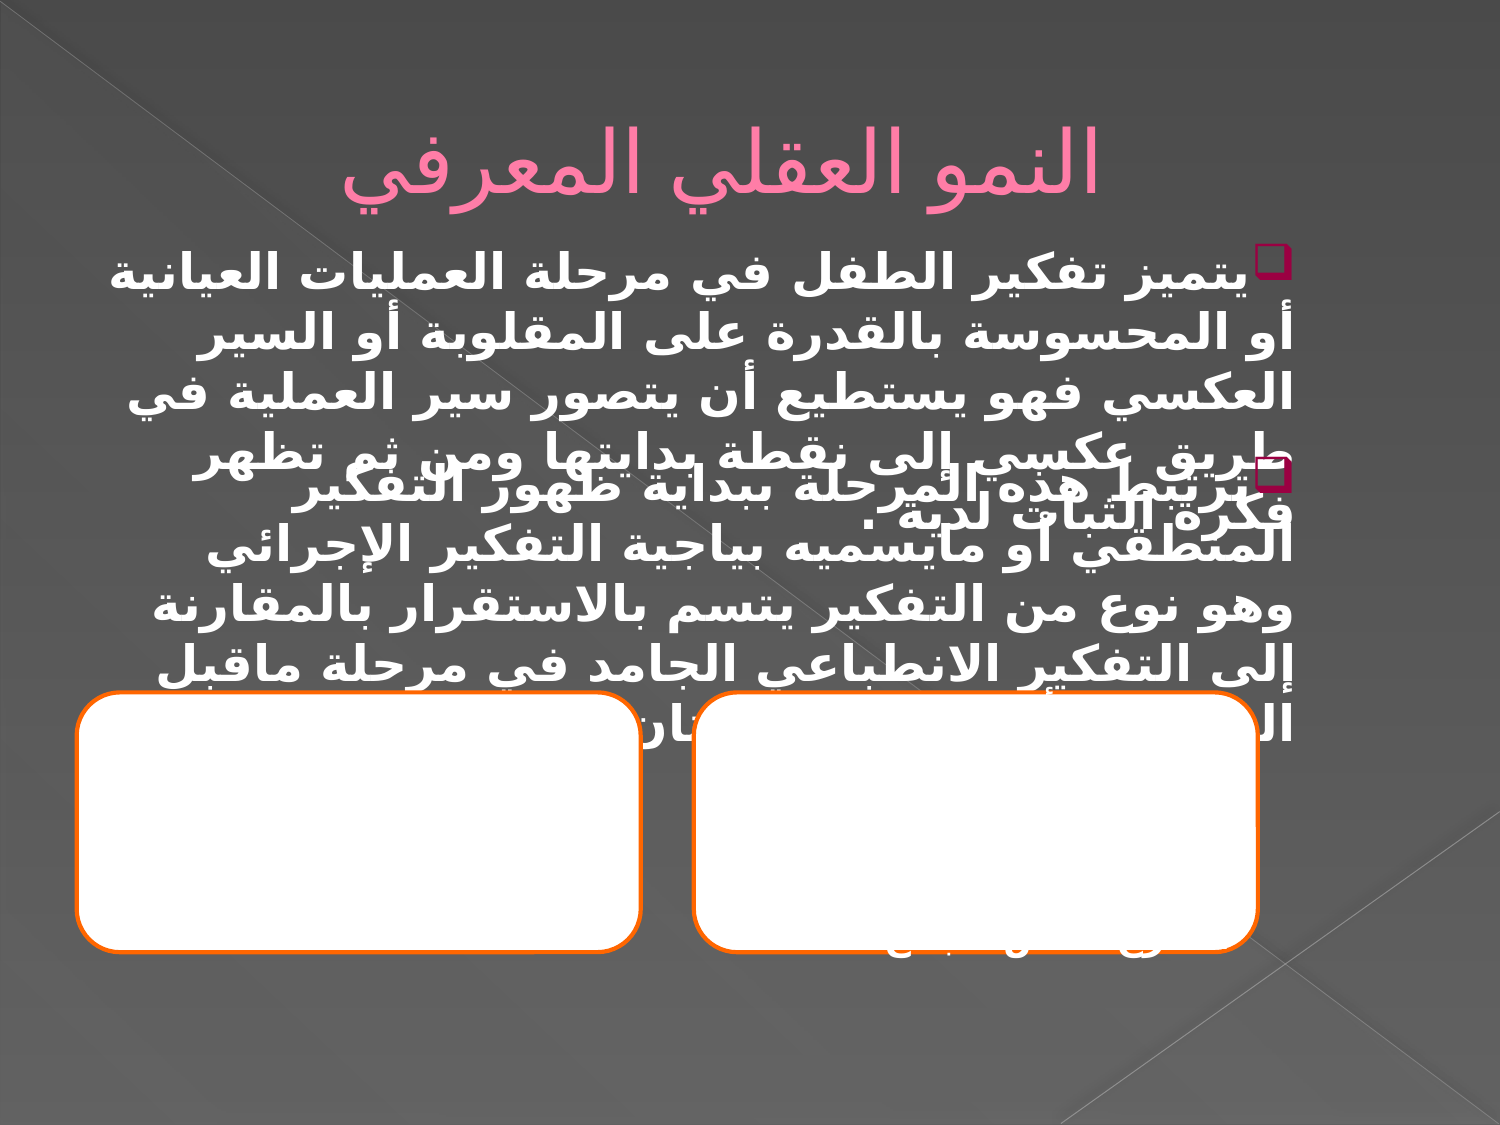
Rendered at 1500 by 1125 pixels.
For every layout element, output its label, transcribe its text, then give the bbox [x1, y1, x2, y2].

text_box هي عمل أو تصرف داخلي . تتميز بقابليتها للأنعكاس أي أنه يمكن عكسها فالطفل لايستطيع فقط أن يجمع بل يستطيع أن يطرح ويفهم أن الطرح عكس الجمع . [691, 690, 1260, 955]
text_box يتميز تفكير الطفل في مرحلة العمليات العيانية أو المحسوسة بالقدرة على المقلوبة أو السير العكسي فهو يستطيع أن يتصور سير العملية في طريق عكسي إلى نقطة بدايتها ومن ثم تظهر فكرة الثبات لدية . [41, 231, 1311, 547]
text_box هي عمليات ذات طبيعة عكسية [74, 690, 643, 955]
text_box ترتبط هذه المرحلة ببداية ظهور التفكير المنطقي أو مايسميه بياجية التفكير الإجرائي وهو نوع من التفكير يتسم بالاستقرار بالمقارنة إلى التفكير الانطباعي الجامد في مرحلة ماقبل العمليات ,وللعملية خاصيتان هامتان : [76, 444, 1311, 760]
title النمو العقلي المعرفي [75, 43, 1425, 274]
